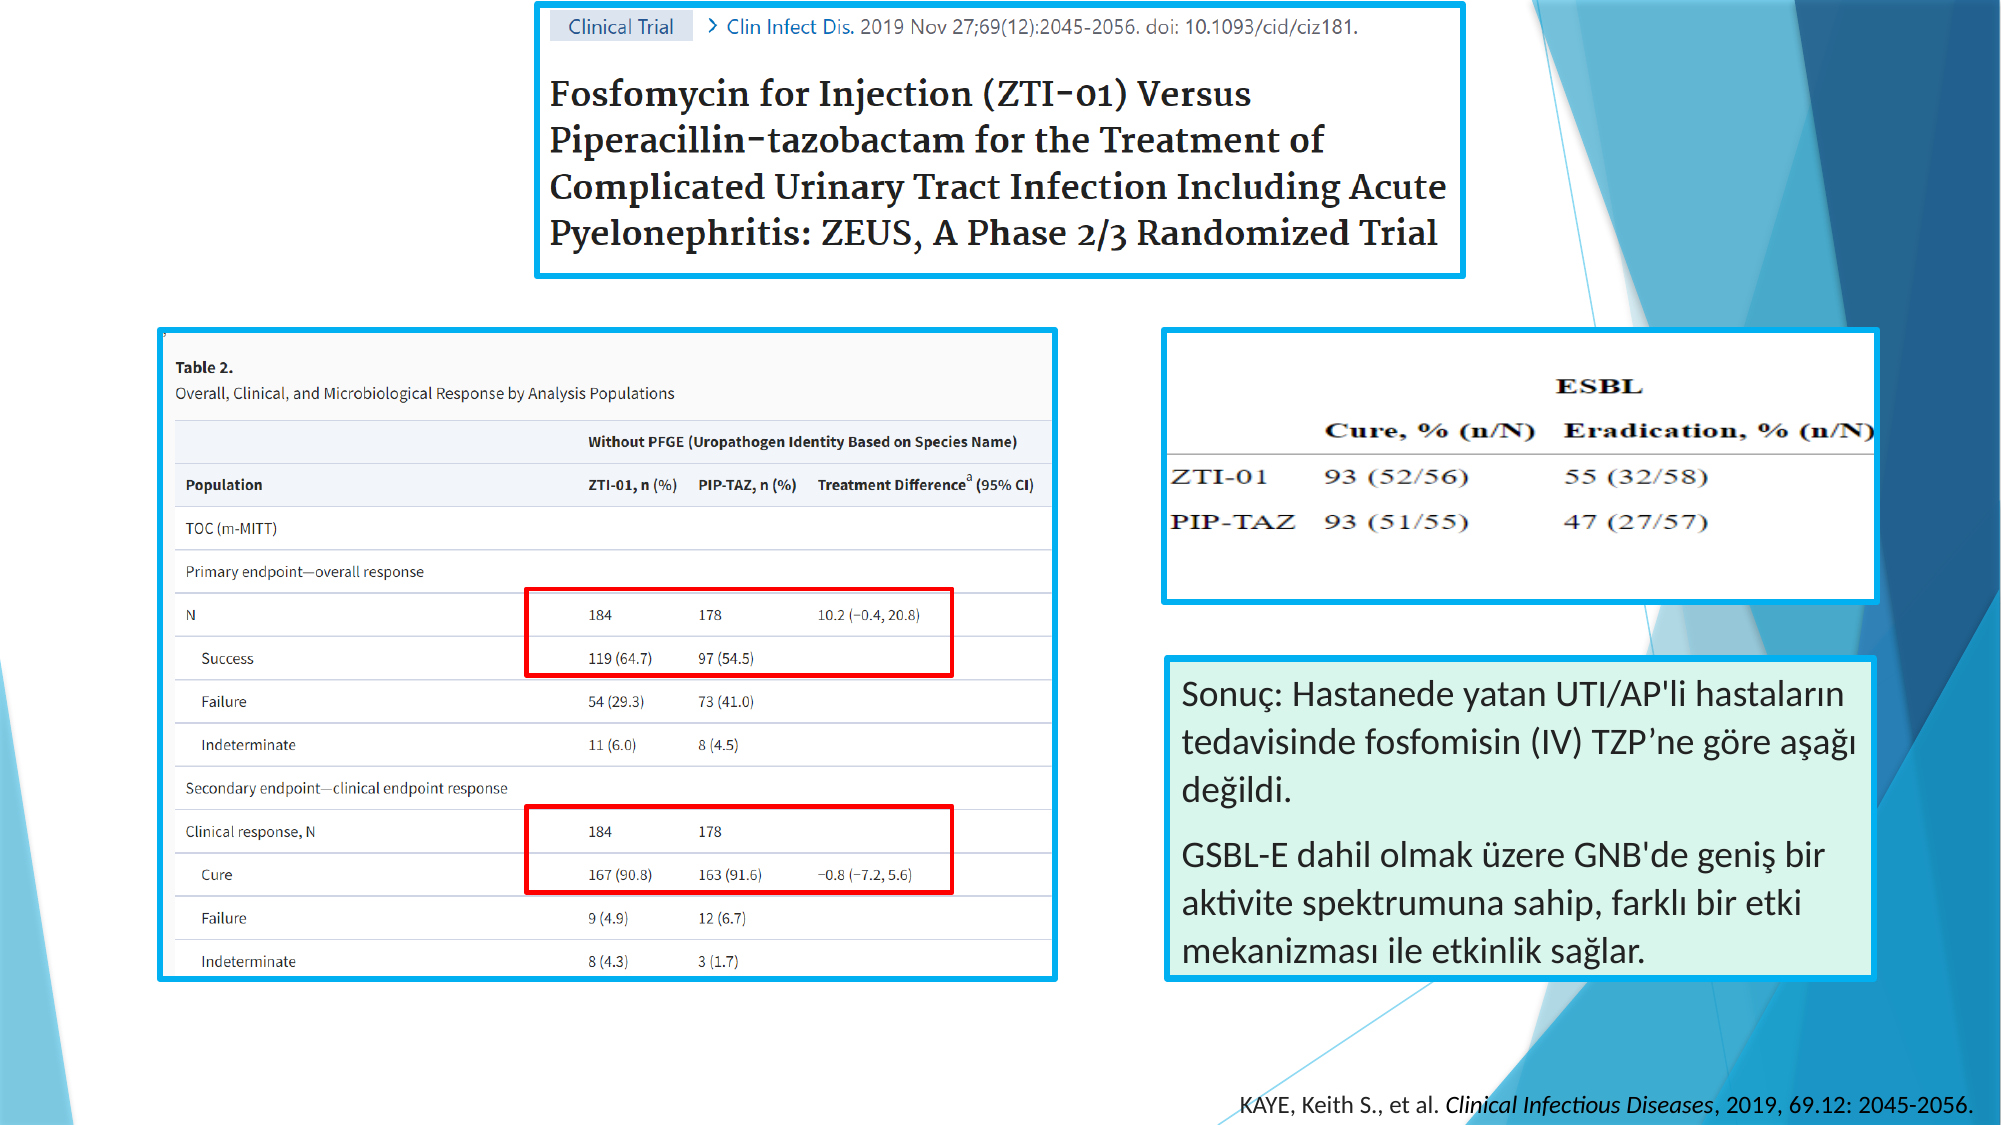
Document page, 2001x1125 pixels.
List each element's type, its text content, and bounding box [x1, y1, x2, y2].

picture [1168, 334, 1873, 598]
picture [164, 334, 1051, 975]
picture [541, 9, 1459, 272]
text_box KAYE, Keith S., et al. Clinical Infectious Diseases, 2019, 69.12: 2045-2056. [1224, 1078, 2000, 1125]
text_box Sonuç: Hastanede yatan UTI/AP'li hastaların tedavisinde fosfomisin (IV) TZP’ne göre aşağı değildi. GSBL-E dahil olmak üzere GNB'de geniş bir aktivite spektrumuna sahip, farklı bir etki mekanizması ile etkinlik sağlar. [1166, 658, 1875, 979]
